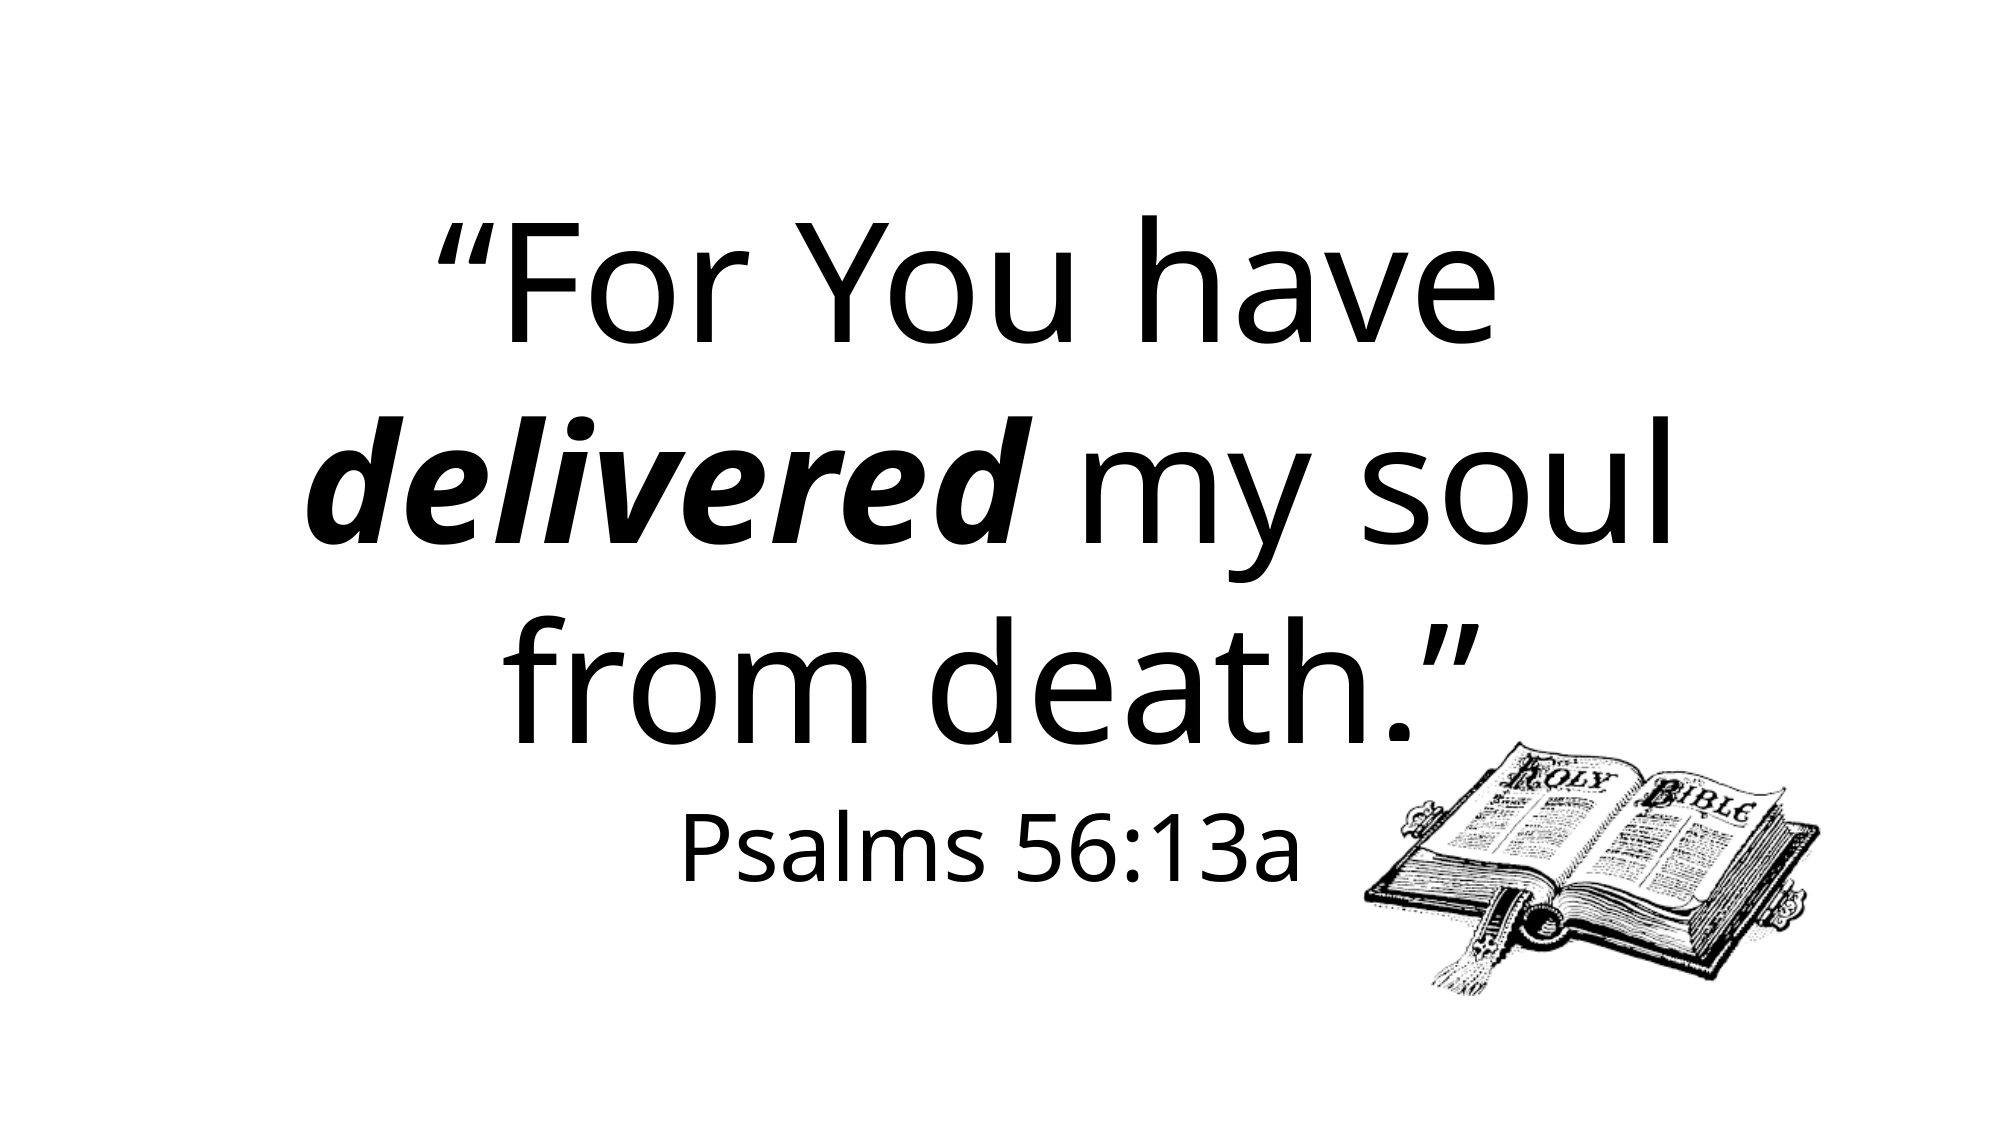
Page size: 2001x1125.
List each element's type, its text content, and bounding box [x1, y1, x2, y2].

picture [1363, 741, 1822, 996]
list “For You have delivered my soul from death.” Psalms 56:13a [121, 19, 1863, 1014]
